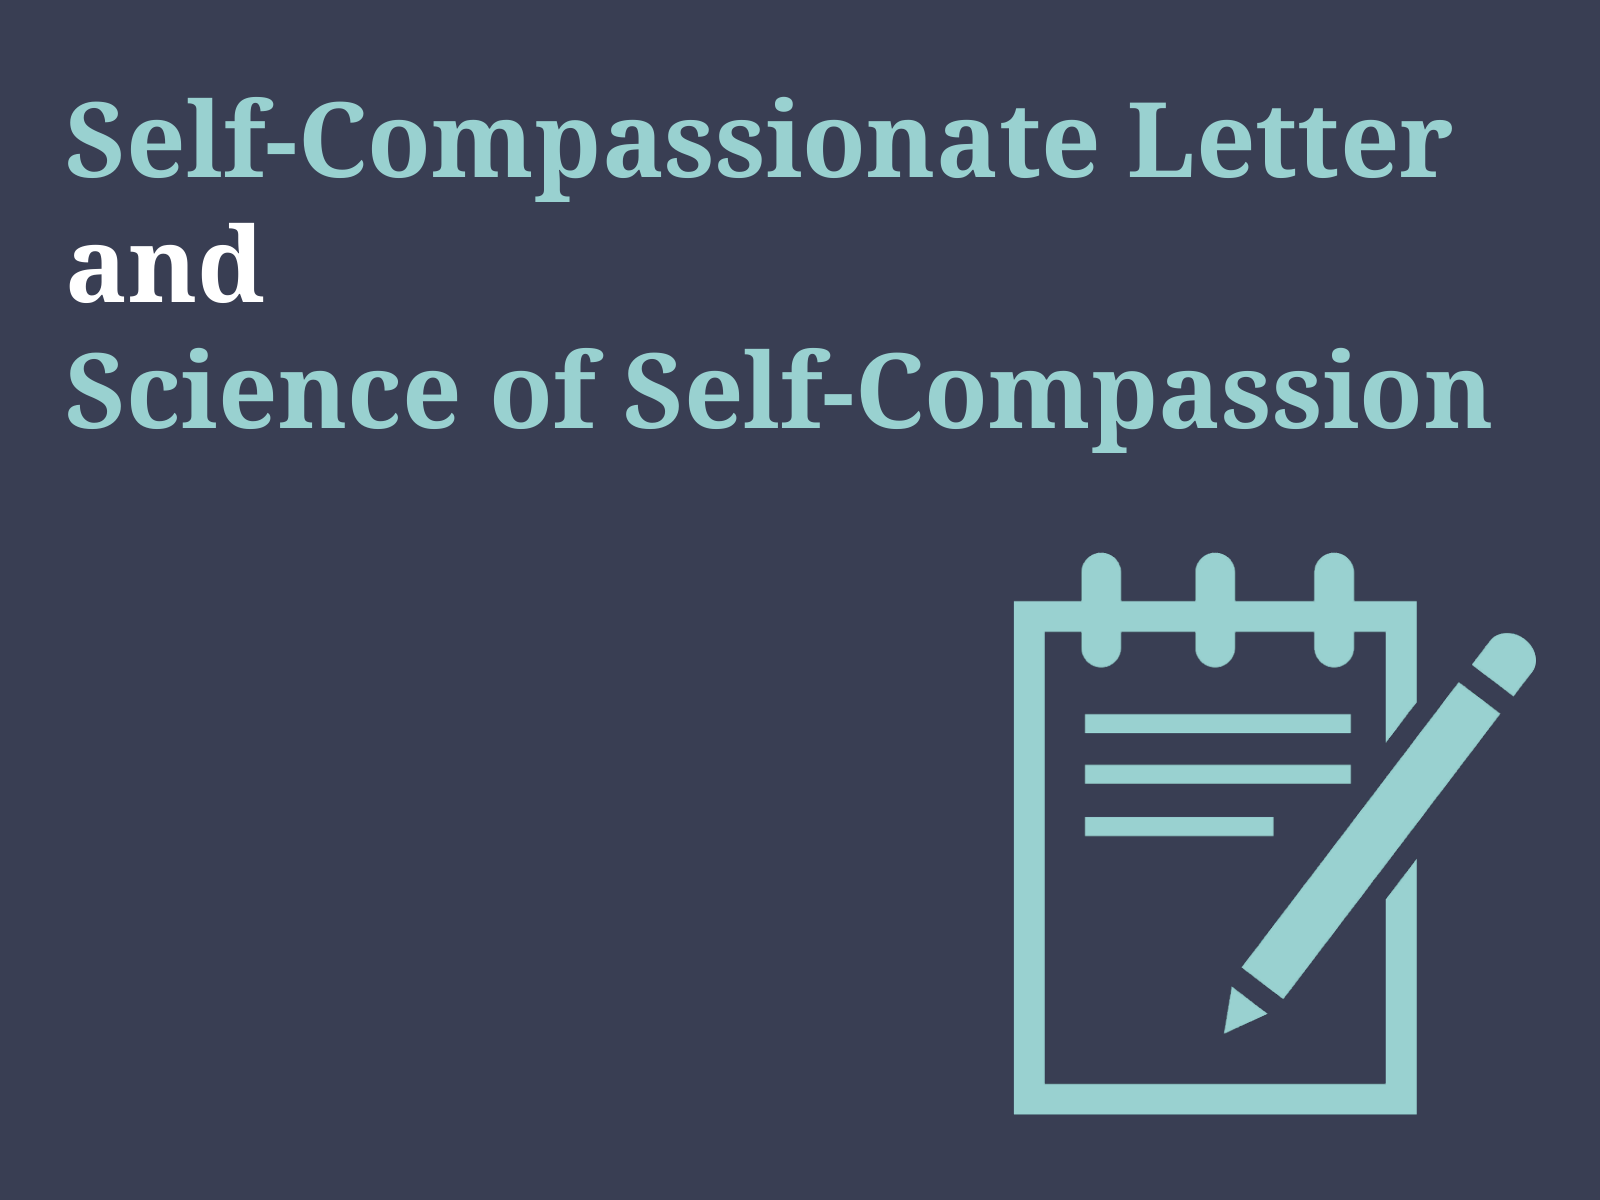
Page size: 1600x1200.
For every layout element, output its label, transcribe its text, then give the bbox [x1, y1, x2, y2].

picture [899, 358, 1600, 1200]
title Self-Compassionate Letter and Science of Self-Compassion [63, 73, 1576, 449]
